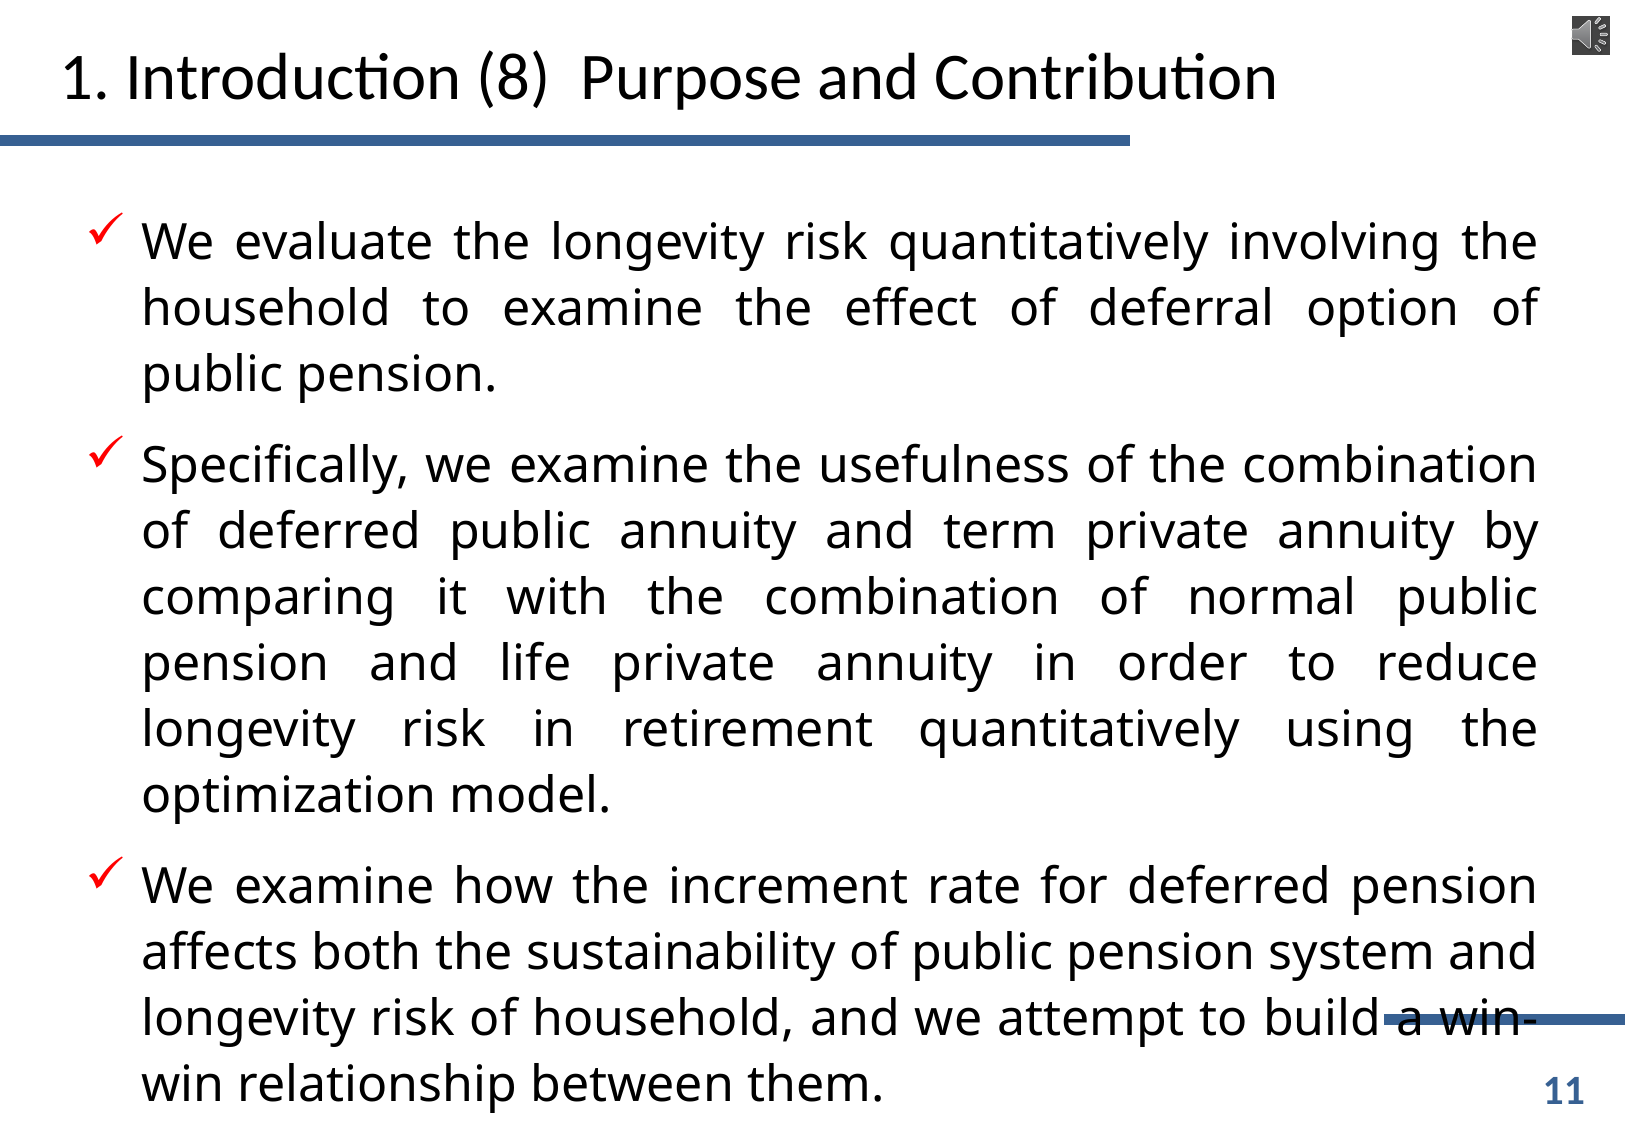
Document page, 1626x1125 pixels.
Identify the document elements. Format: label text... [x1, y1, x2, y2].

slide_number 11 [1509, 1057, 1619, 1118]
picture [1570, 15, 1611, 56]
title 1. Introduction (8) Purpose and Contribution [44, 30, 1508, 116]
list We evaluate the longevity risk quantitatively involving the household to examine the effect of deferral option of public pension. Specifically, we examine the usefulness of the combination of deferred public annuity and term private annuity by comparing it with the combination of normal public pension and life private annuity in order to reduce longevity risk in retirement quantitatively using the optimization model. We examine how the increment rate for deferred pension affects both the sustainability of public pension system and longevity risk of household, and we attempt to build a win-win relationship between them. [70, 196, 1555, 1048]
